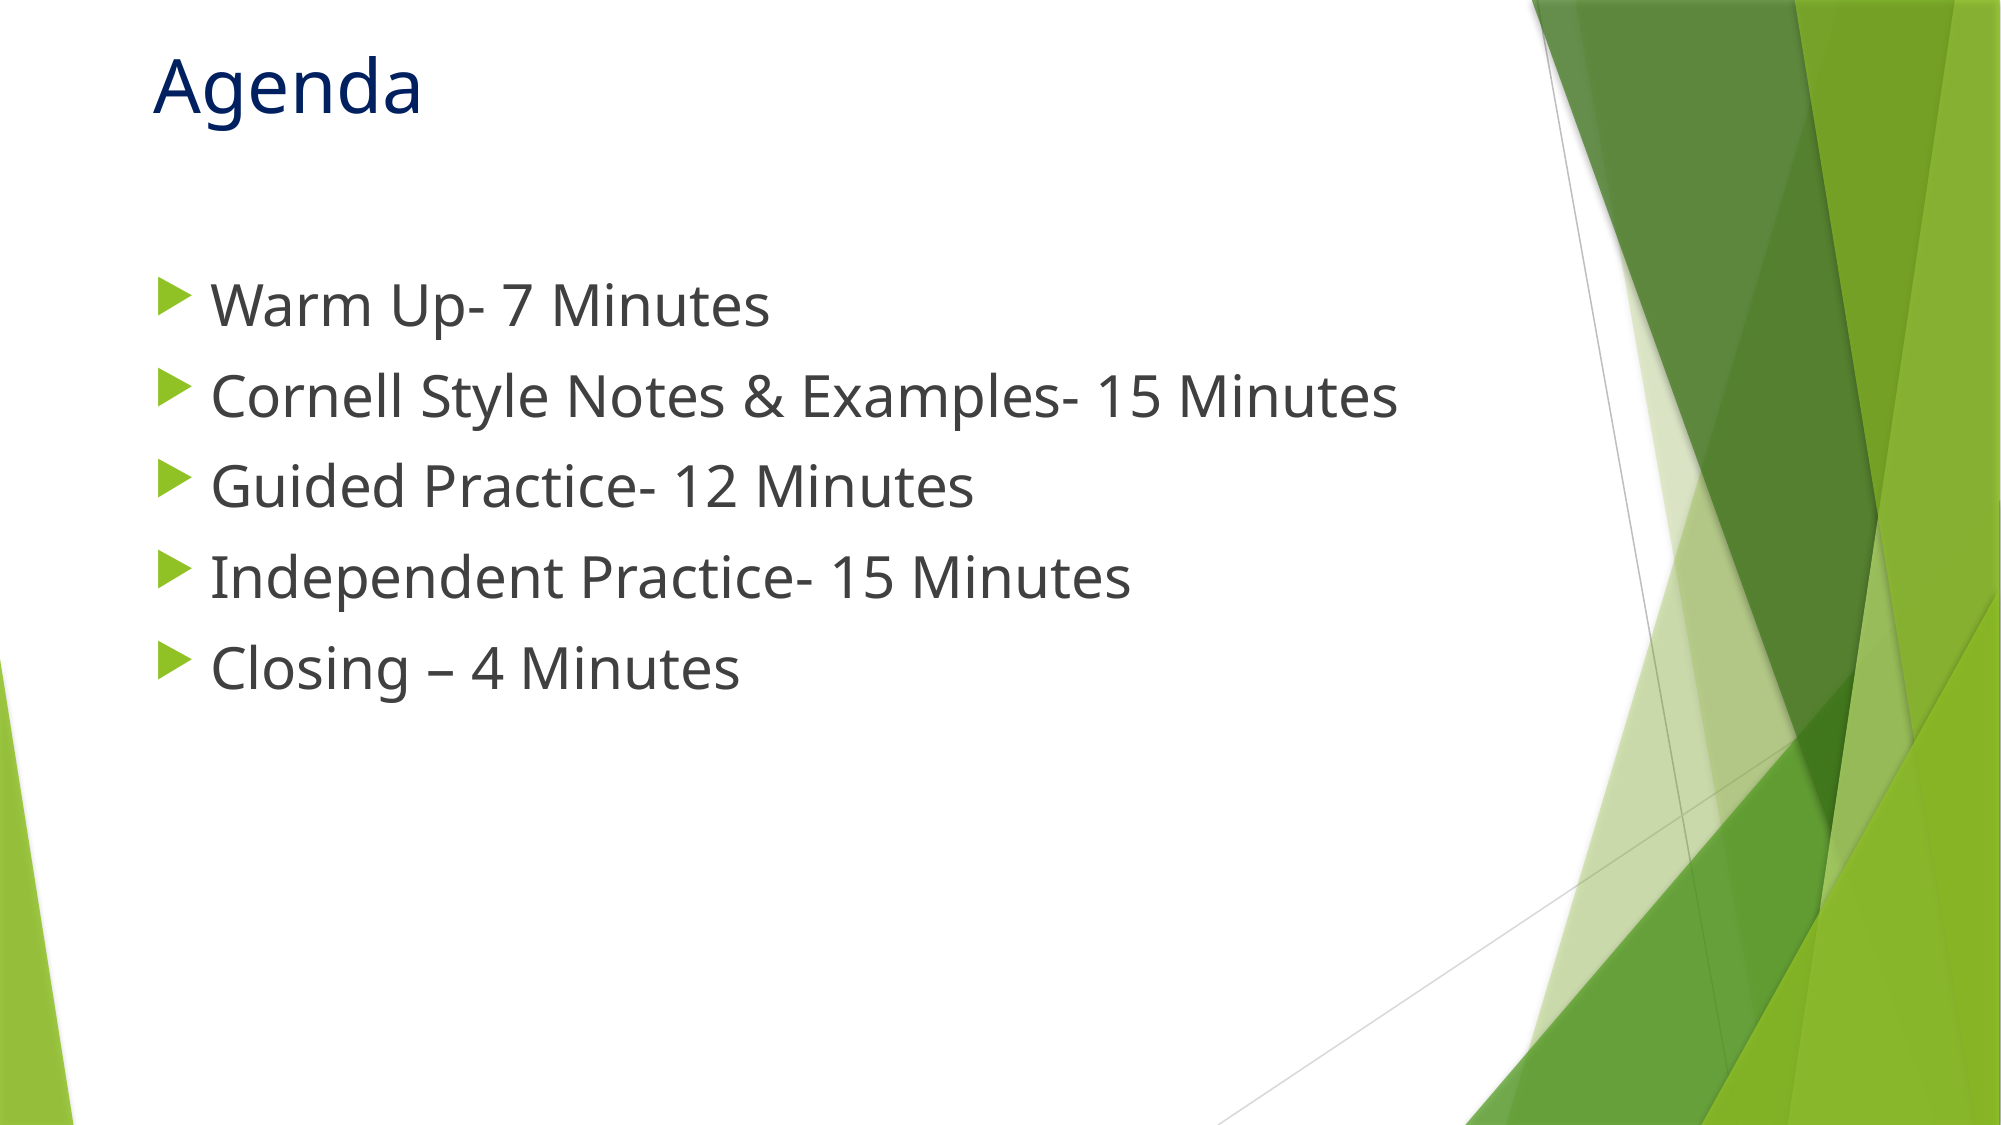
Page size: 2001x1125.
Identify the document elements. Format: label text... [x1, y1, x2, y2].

title Agenda [138, 30, 1477, 194]
list Warm Up- 7 Minutes Cornell Style Notes & Examples- 15 Minutes Guided Practice- 12 Minutes Independent Practice- 15 Minutes Closing – 4 Minutes [138, 260, 1477, 998]
